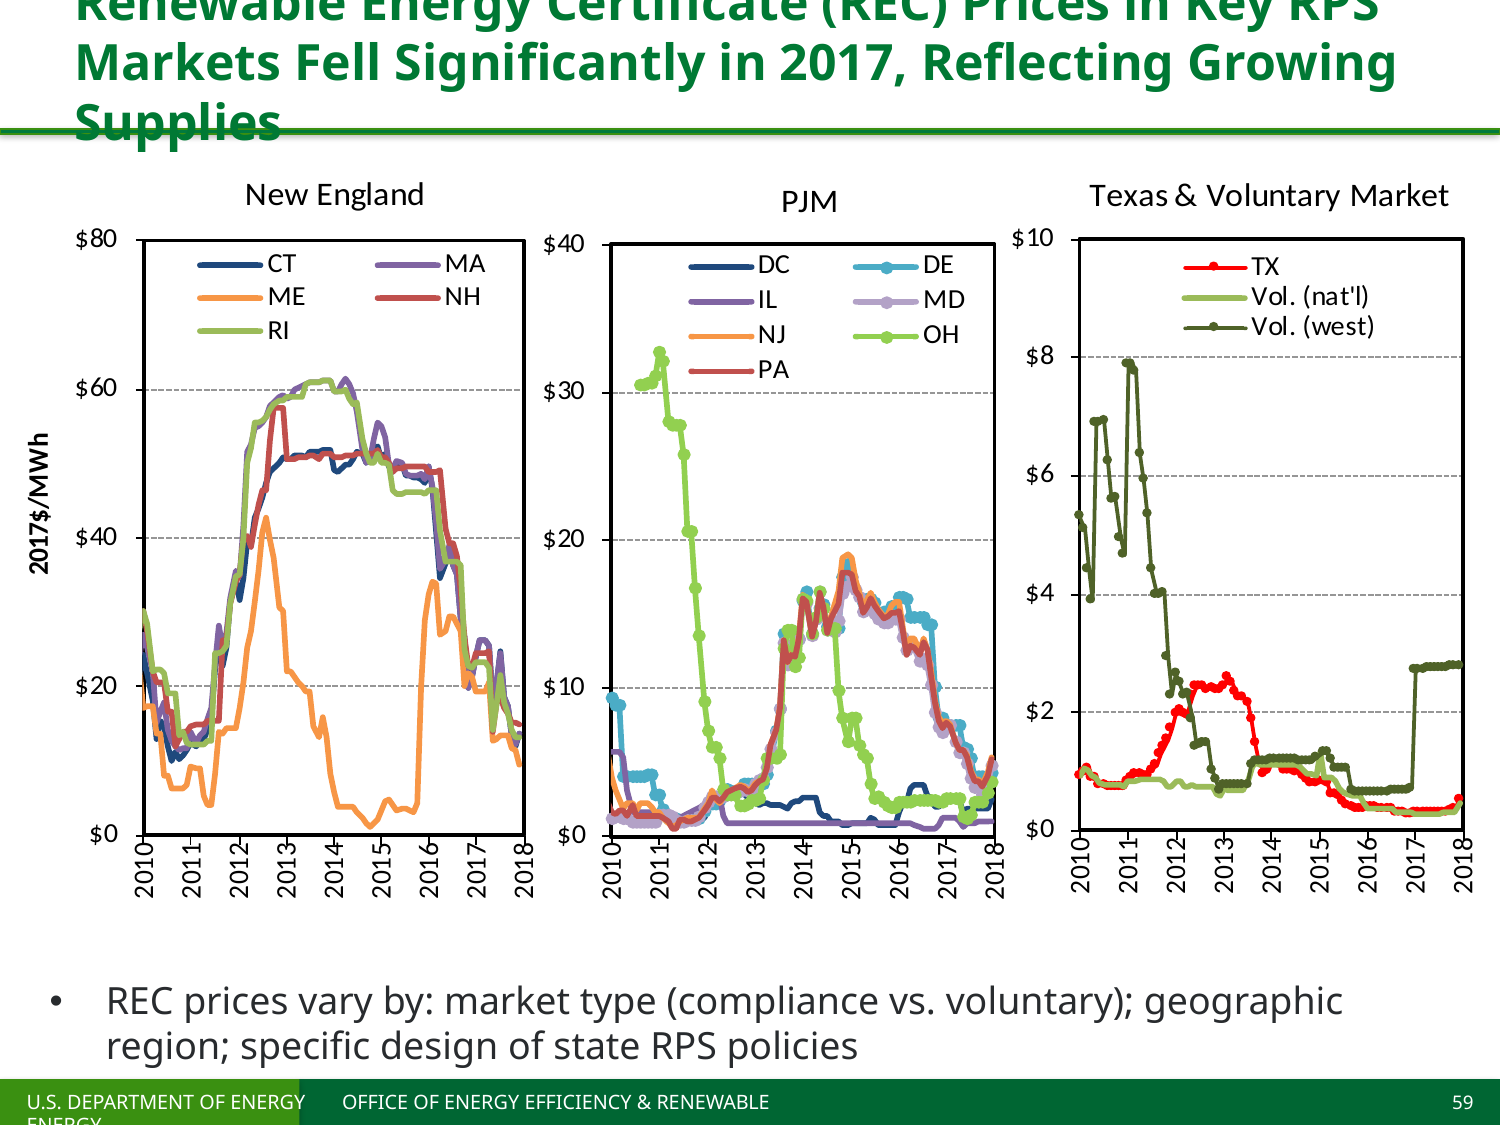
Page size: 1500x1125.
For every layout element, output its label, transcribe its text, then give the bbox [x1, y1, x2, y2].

title Renewable Energy Certificate (REC) Prices in Key RPS Markets Fell Significantly in 2017, Reflecting Growing Supplies [59, 0, 1491, 128]
picture [21, 168, 1481, 933]
text_box REC prices vary by: market type (compliance vs. voluntary); geographic region; specific design of state RPS policies [34, 970, 1417, 1101]
